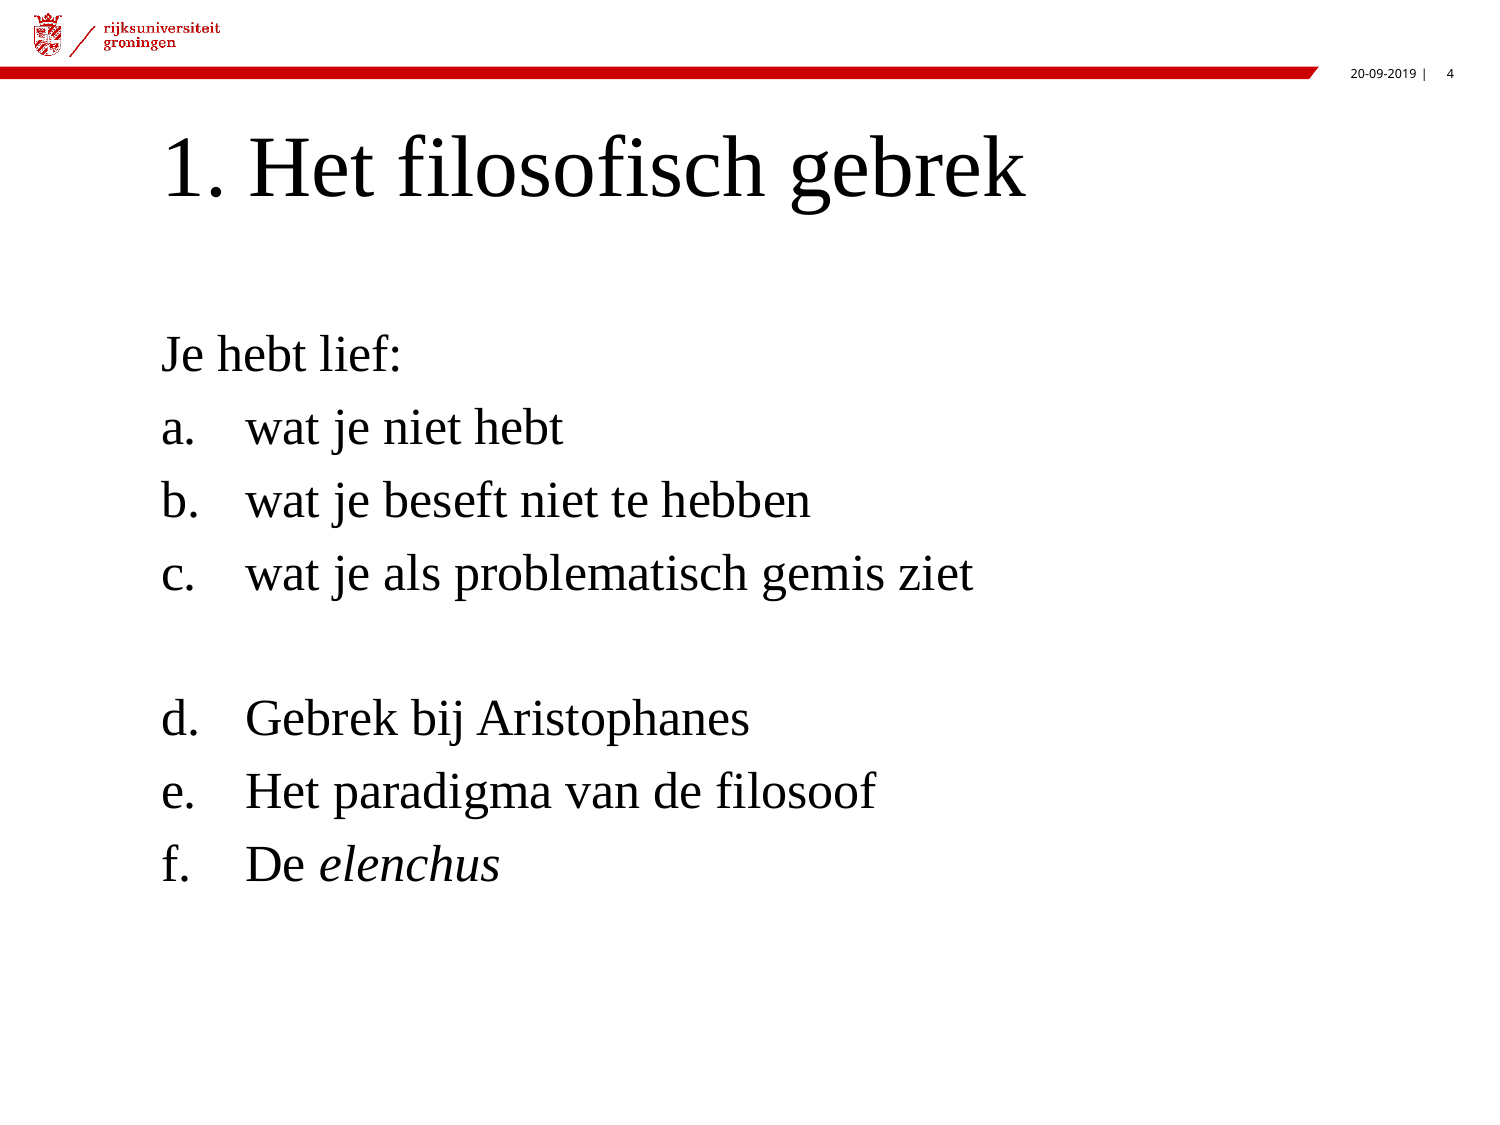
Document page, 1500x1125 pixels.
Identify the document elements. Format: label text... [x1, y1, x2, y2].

list Je hebt lief: wat je niet hebt wat je beseft niet te hebben wat je als problematisch gemis ziet Gebrek bij Aristophanes Het paradigma van de filosoof De elenchus [0, 238, 1500, 1084]
picture [34, 13, 220, 57]
title 1. Het filosofisch gebrek [0, 95, 1500, 226]
